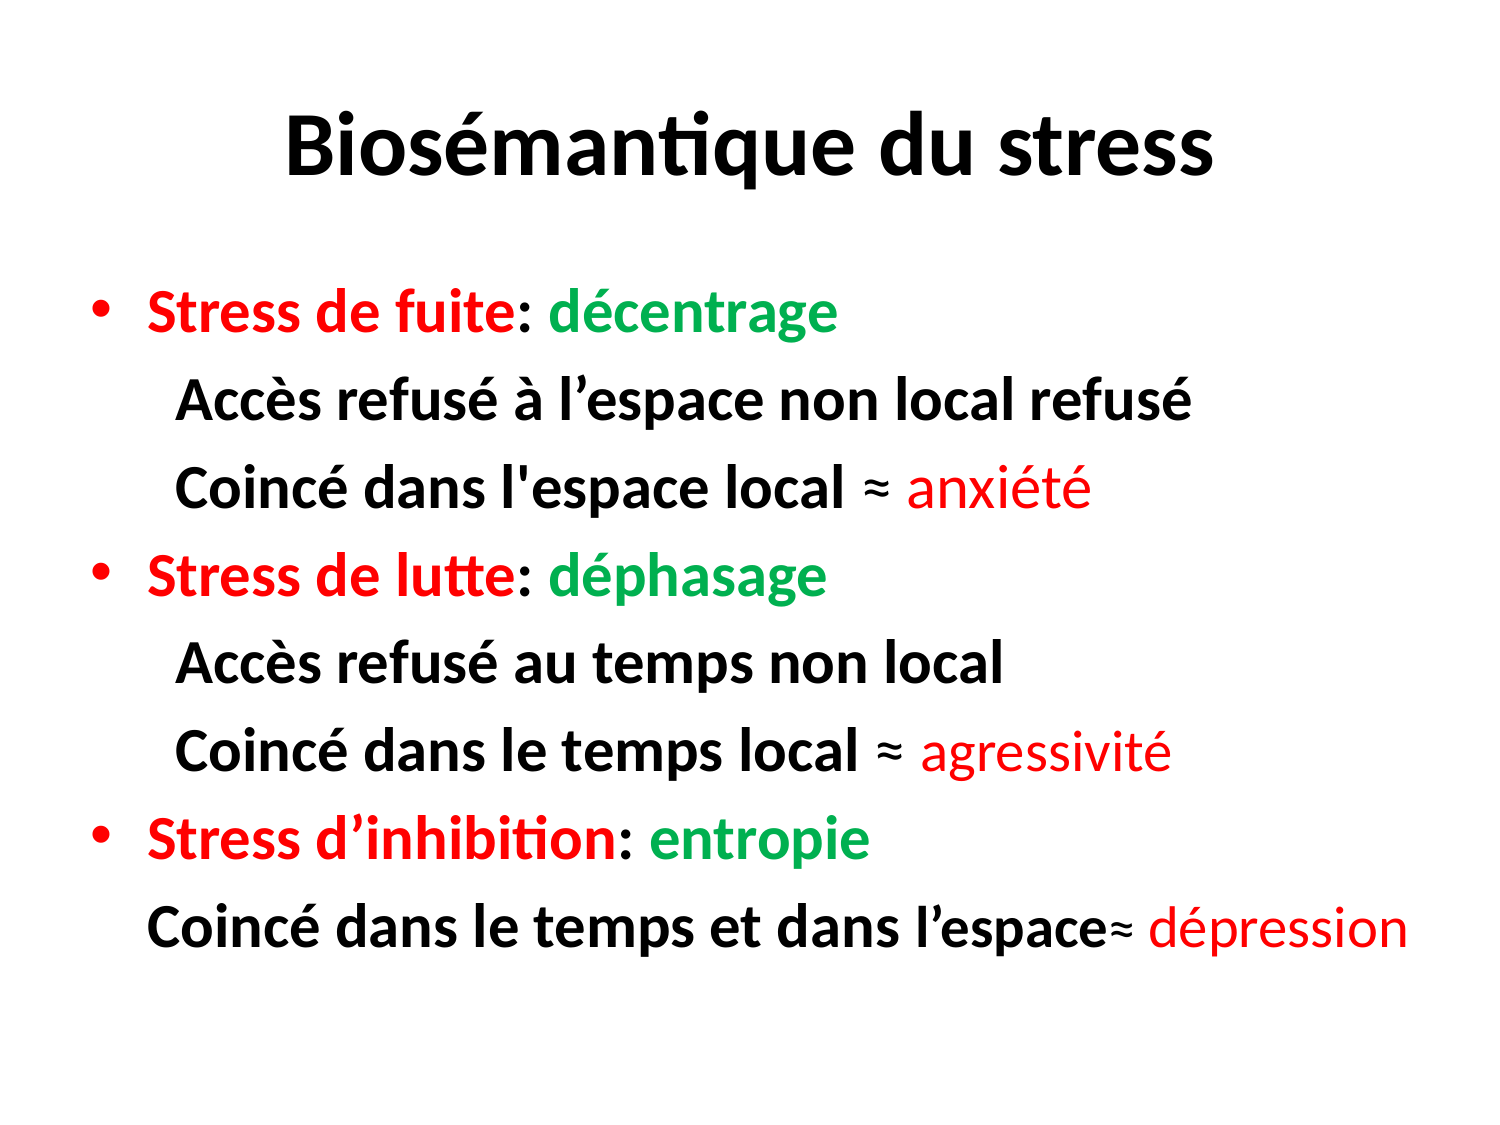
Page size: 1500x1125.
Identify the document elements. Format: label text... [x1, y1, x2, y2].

title Biosémantique du stress [75, 45, 1425, 233]
list Stress de fuite: décentrage Accès refusé à l’espace non local refusé Coincé dans l'espace local ≈ anxiété Stress de lutte: déphasage Accès refusé au temps non local Coincé dans le temps local ≈ agressivité Stress d’inhibition: entropie Coincé dans le temps et dans l’espace≈ dépression [75, 262, 1425, 1005]
